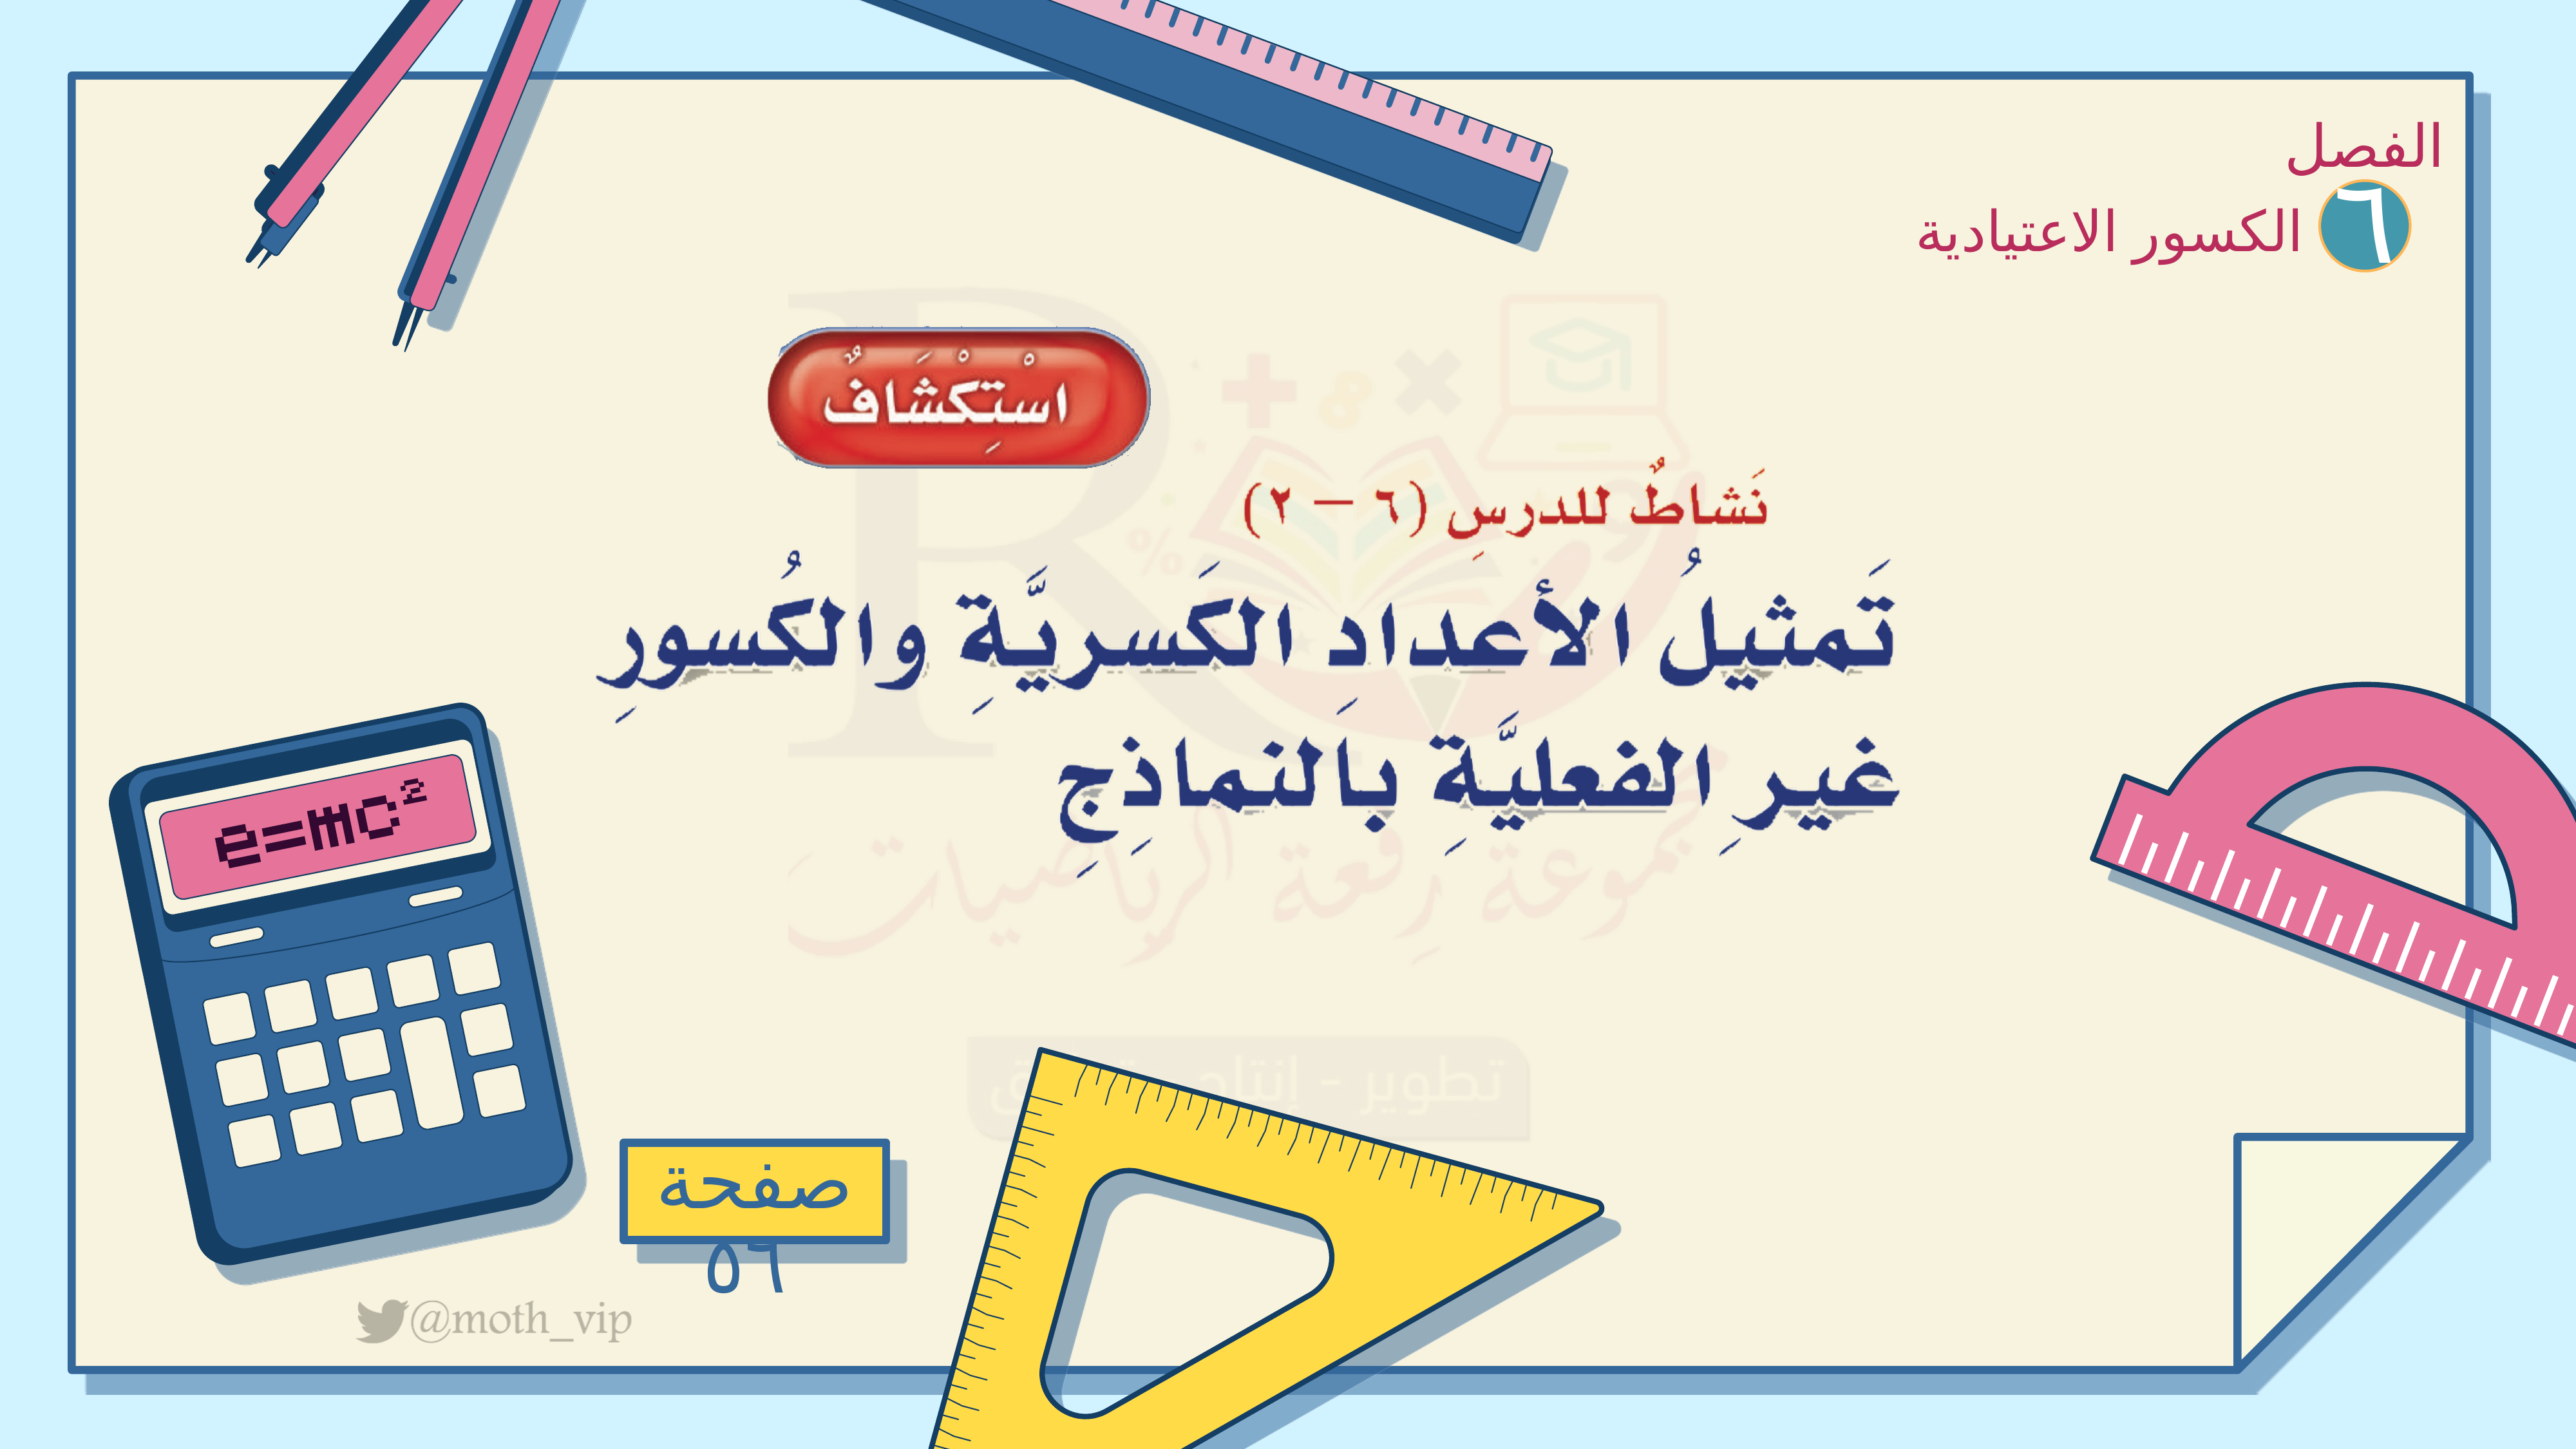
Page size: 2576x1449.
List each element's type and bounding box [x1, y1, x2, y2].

text_box [2092, 600, 2576, 1059]
text_box [102, 698, 579, 1273]
text_box [245, 0, 694, 352]
text_box [1809, 62, 2522, 352]
text_box [886, 1048, 1605, 1449]
text_box [623, 1128, 887, 1240]
picture [574, 309, 1967, 898]
text_box [735, 0, 1555, 247]
